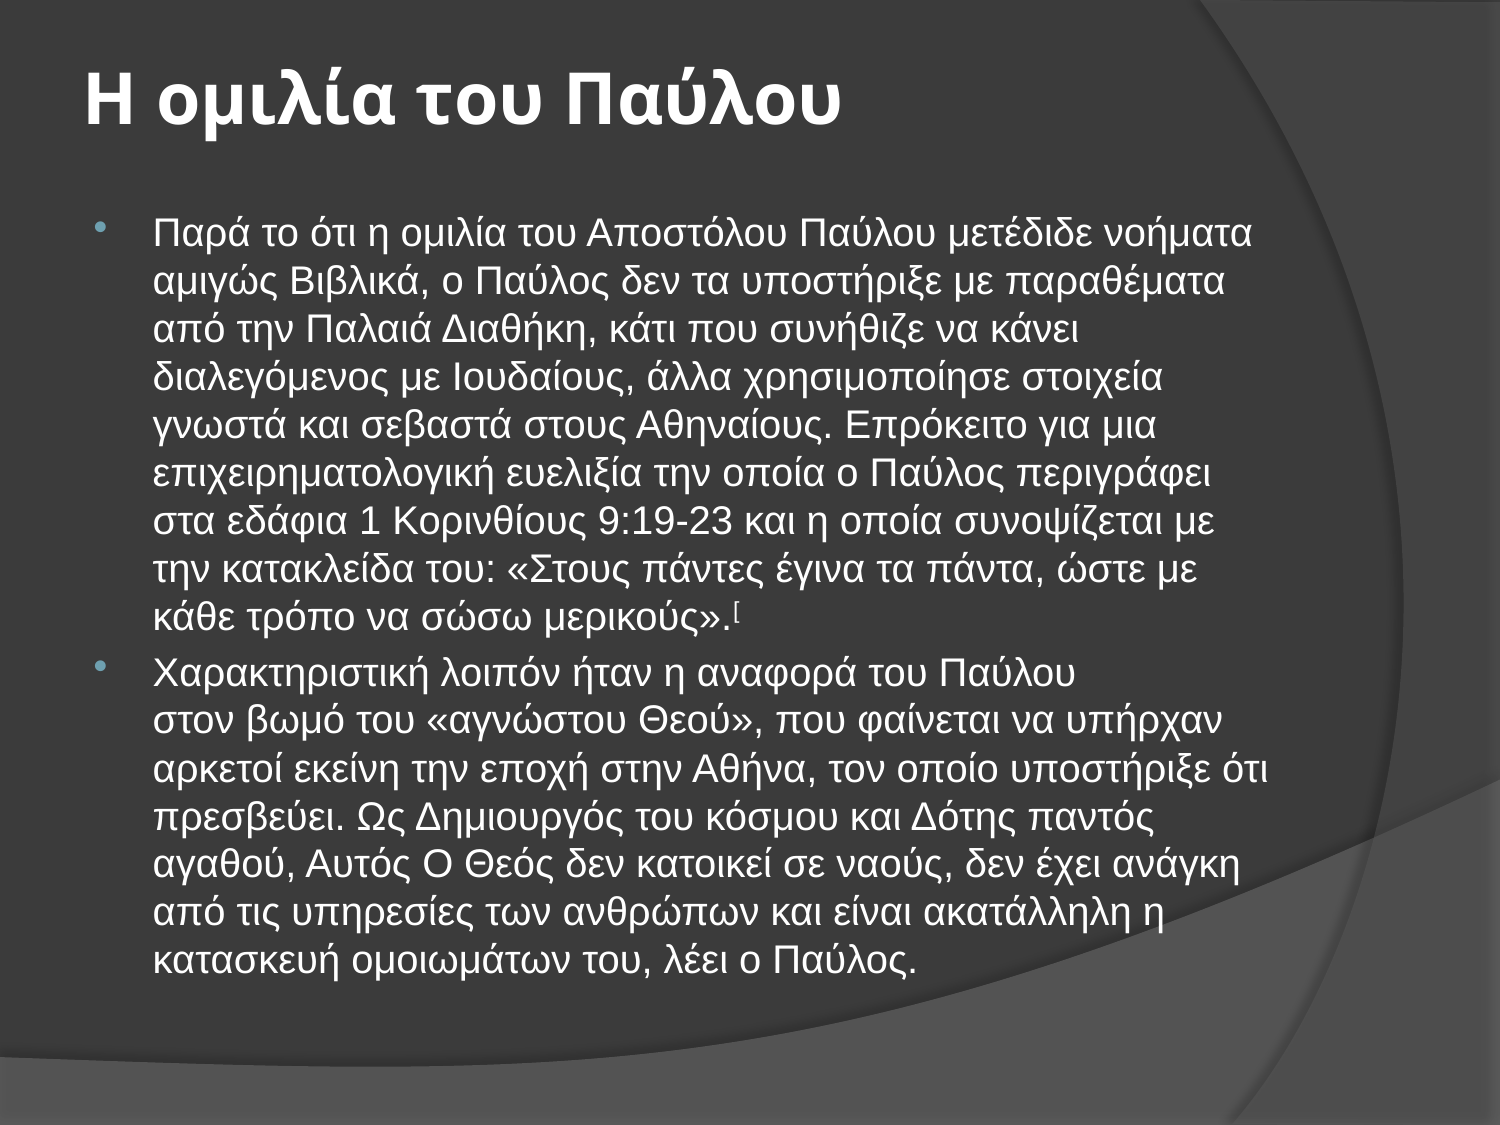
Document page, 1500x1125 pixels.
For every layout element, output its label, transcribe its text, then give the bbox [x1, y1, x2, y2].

list Παρά το ότι η ομιλία του Αποστόλου Παύλου μετέδιδε νοήματα αμιγώς Βιβλικά, ο Παύλος δεν τα υποστήριξε με παραθέματα από την Παλαιά Διαθήκη, κάτι που συνήθιζε να κάνει διαλεγόμενος με Ιουδαίους, άλλα χρησιμοποίησε στοιχεία γνωστά και σεβαστά στους Αθηναίους. Επρόκειτο για μια επιχειρηματολογική ευελιξία την οποία ο Παύλος περιγράφει στα εδάφια 1 Κορινθίους 9:19-23 και η οποία συνοψίζεται με την κατακλείδα του: «Στους πάντες έγινα τα πάντα, ώστε με κάθε τρόπο να σώσω μερικούς».[ Χαρακτηριστική λοιπόν ήταν η αναφορά του Παύλου στον βωμό του «αγνώστου Θεού», που φαίνεται να υπήρχαν αρκετοί εκείνη την εποχή στην Αθήνα, τον οποίο υποστήριξε ότι πρεσβεύει. Ως Δημιουργός του κόσμου και Δότης παντός αγαθού, Αυτός Ο Θεός δεν κατοικεί σε ναούς, δεν έχει ανάγκη από τις υπηρεσίες των ανθρώπων και είναι ακατάλληλη η κατασκευή ομοιωμάτων του, λέει ο Παύλος. [75, 199, 1300, 1005]
title Η ομιλία του Παύλου [75, 45, 1300, 199]
